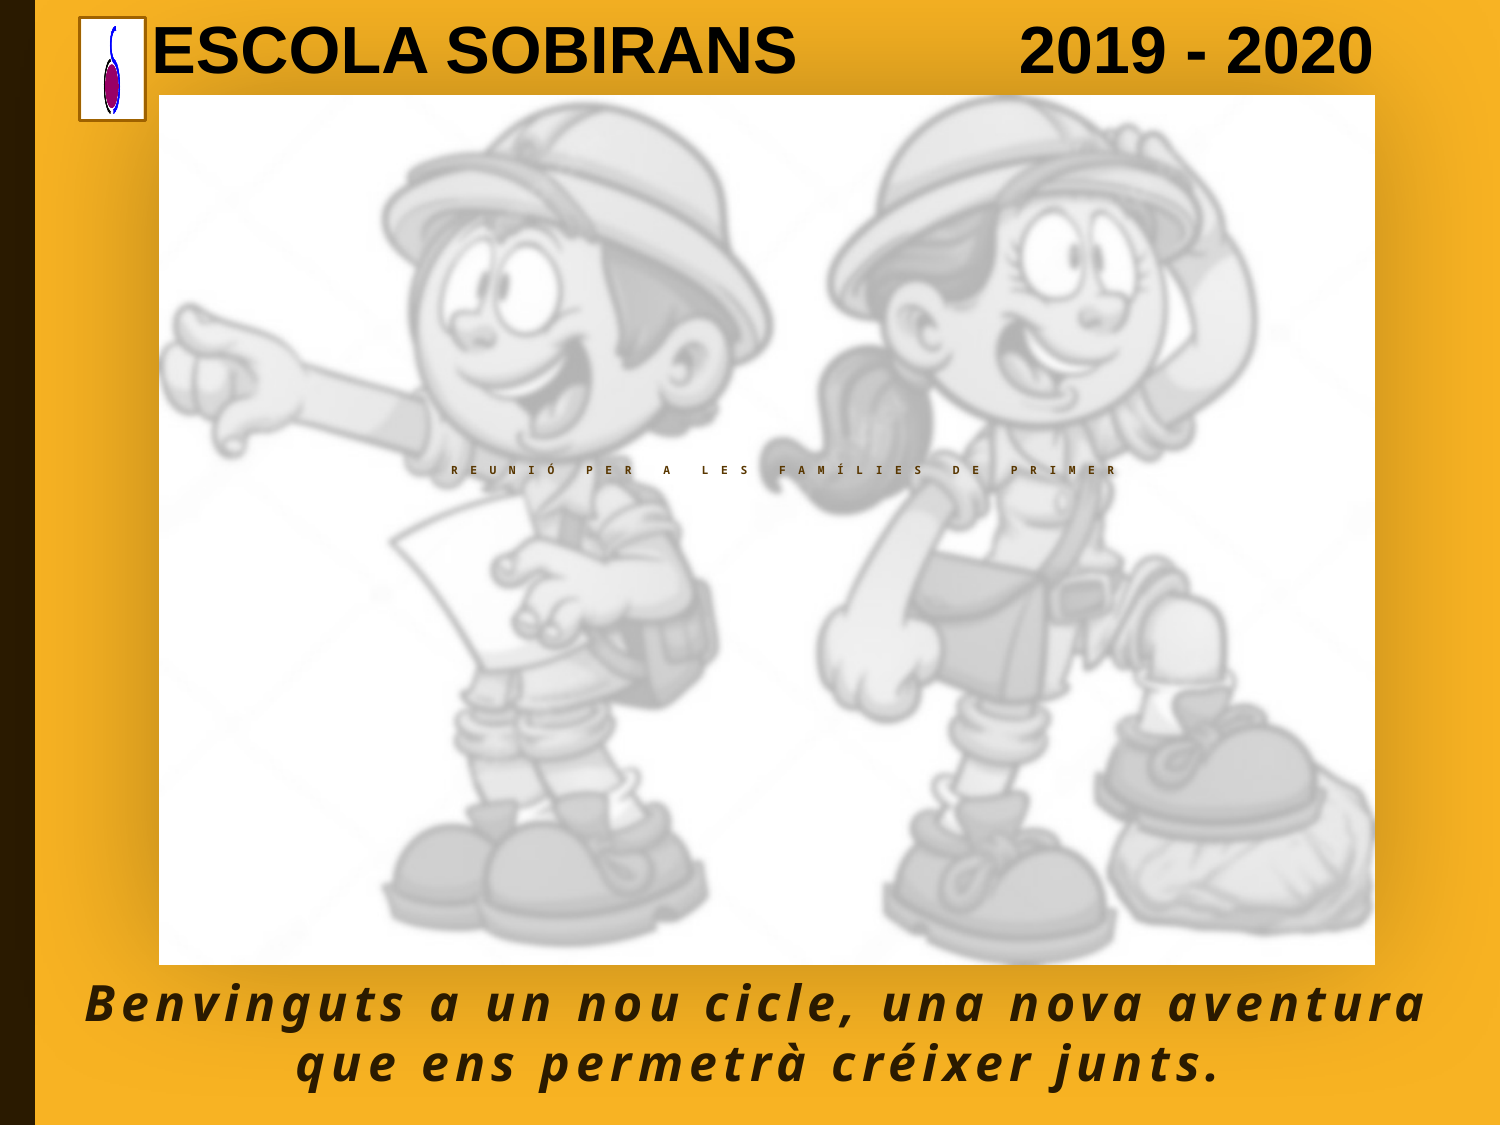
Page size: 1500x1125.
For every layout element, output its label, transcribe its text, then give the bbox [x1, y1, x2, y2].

subtitle Benvinguts a un nou cicle, una nova aventura que ens permetrà créixer junts. [17, 964, 1500, 1103]
picture [81, 19, 144, 120]
text_box ESCOLA SOBIRANS 2019 - 2020 [1057, 0, 1395, 95]
text_box [25, 0, 1057, 378]
picture [159, 95, 1375, 965]
